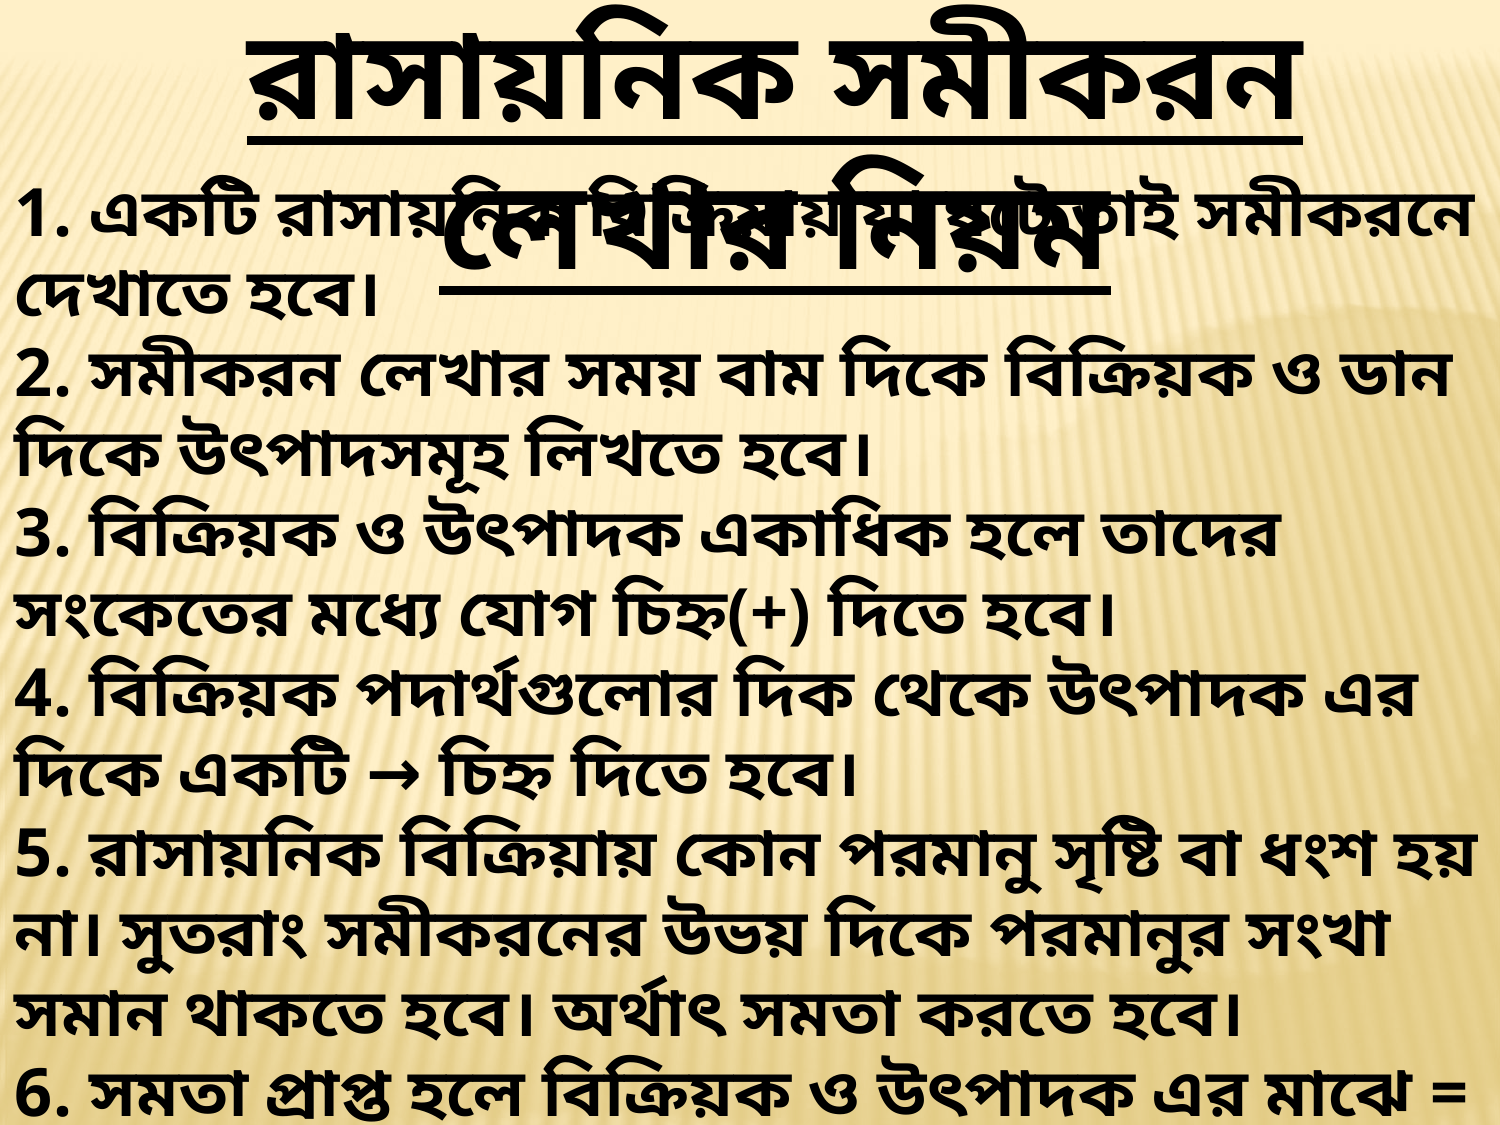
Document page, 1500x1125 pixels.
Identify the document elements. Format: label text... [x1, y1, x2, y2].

text_box রাসায়নিক সমীকরন লেখার নিয়ম [50, 0, 1500, 162]
text_box 1. একটি রাসায়নিক বিক্রিয়ায় যা ঘটে তাই সমীকরনে দেখাতে হবে। 2. সমীকরন লেখার সময় বাম দিকে বিক্রিয়ক ও ডান দিকে উৎপাদসমূহ লিখতে হবে। 3. বিক্রিয়ক ও উৎপাদক একাধিক হলে তাদের সংকেতের মধ্যে যোগ চিহ্ন(+) দিতে হবে। 4. বিক্রিয়ক পদার্থগুলোর দিক থেকে উৎপাদক এর দিকে একটি → চিহ্ন দিতে হবে। 5. রাসায়নিক বিক্রিয়ায় কোন পরমানু সৃষ্টি বা ধংশ হয় না। সুতরাং সমীকরনের উভয় দিকে পরমানুর সংখা সমান থাকতে হবে। অর্থাৎ সমতা করতে হবে। 6. সমতা প্রাপ্ত হলে বিক্রিয়ক ও উৎপাদক এর মাঝে = চিহ্ন ব্যবহার করা যায়। [0, 162, 1500, 1125]
